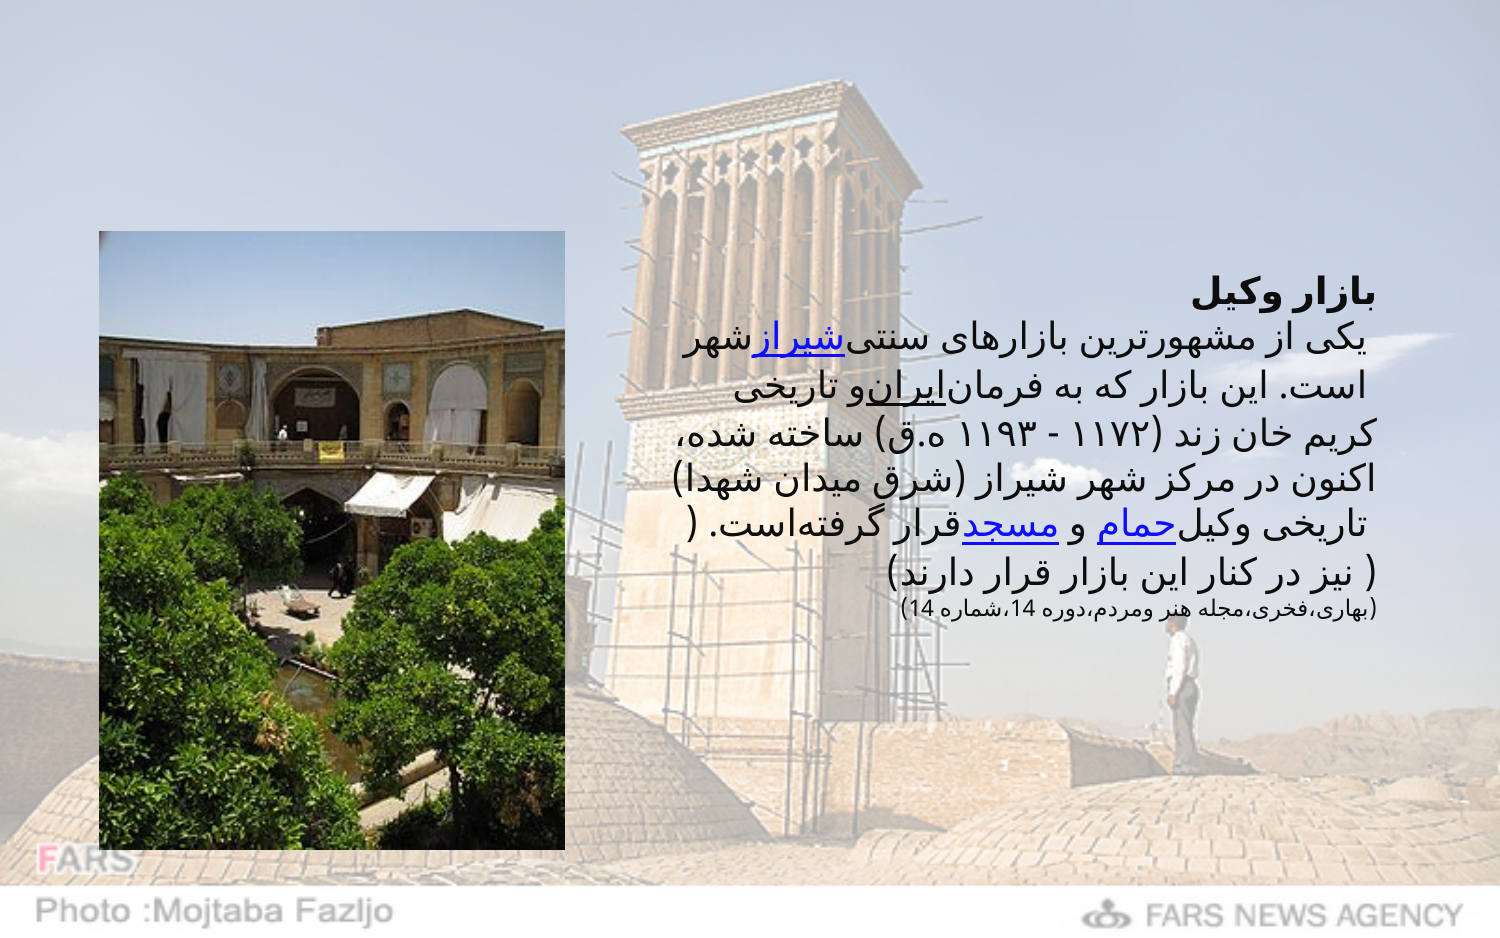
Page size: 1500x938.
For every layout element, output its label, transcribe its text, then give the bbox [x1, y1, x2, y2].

title بازار وکیل شهر شیراز یکی از مشهورترین بازارهای سنتی و تاریخی ایران است. این بازار که به فرمان کریم خان زند (۱۱۷۲ - ۱۱۹۳ ه.ق) ساخته شده، اکنون در مرکز شهر شیراز (شرق میدان شهدا) قرار گرفته‌است. (مسجد و حمام تاریخی وکیل ( نیز در کنار این بازار قرار دارند) (بهاری،فخری،مجله هنر ومردم،دوره 14،شماره 14) [650, 93, 1393, 794]
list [99, 230, 565, 851]
